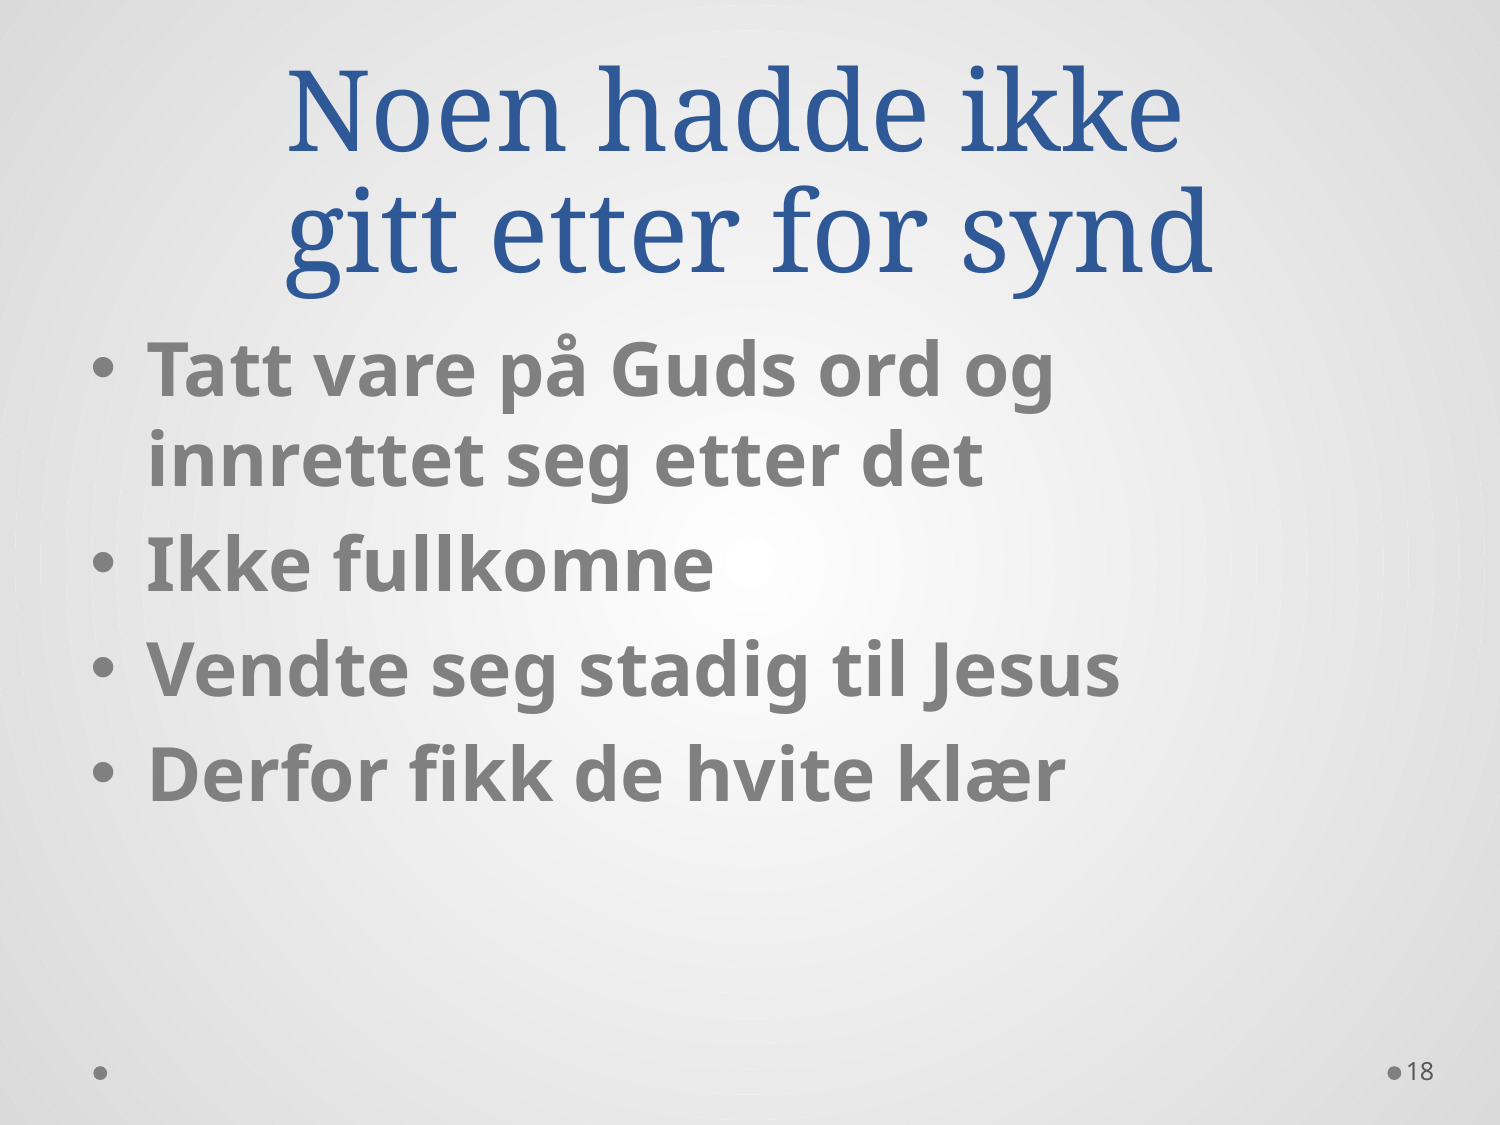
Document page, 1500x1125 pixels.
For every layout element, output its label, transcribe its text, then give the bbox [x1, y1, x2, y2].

list Tatt vare på Guds ord og innrettet seg etter det Ikke fullkomne Vendte seg stadig til Jesus Derfor fikk de hvite klær [75, 314, 1425, 1005]
title Noen hadde ikke gitt etter for synd [75, 0, 1425, 303]
slide_number 18 [1401, 1042, 1494, 1103]
